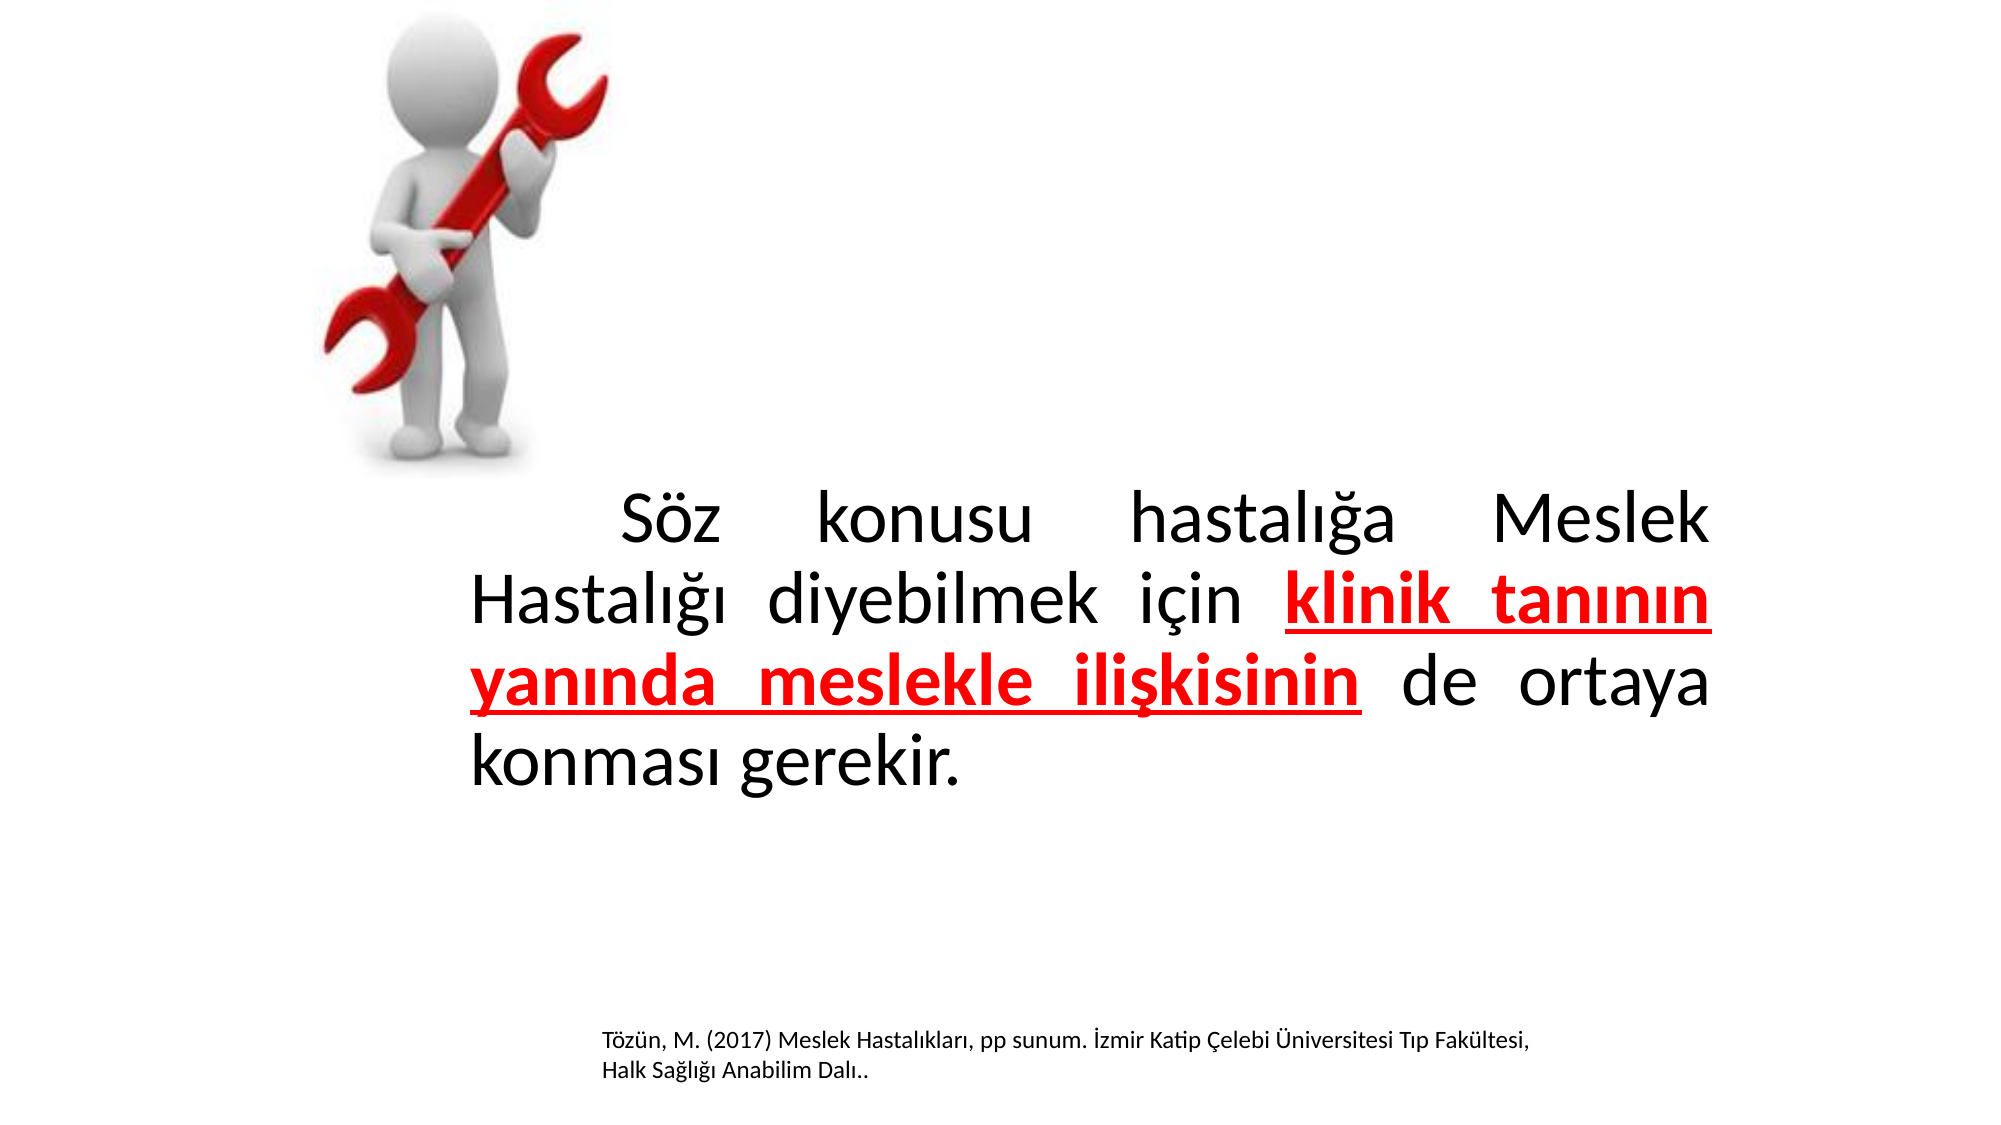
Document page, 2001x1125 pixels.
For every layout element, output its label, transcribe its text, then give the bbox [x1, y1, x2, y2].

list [249, 0, 661, 481]
list Söz konusu hastalığa Meslek Hastalığı diyebilmek için klinik tanının yanında meslekle ilişkisinin de ortaya konması gerekir. [455, 212, 1727, 913]
text_box Tözün, M. (2017) Meslek Hastalıkları, pp sunum. İzmir Katip Çelebi Üniversitesi Tıp Fakültesi, Halk Sağlığı Anabilim Dalı.. [587, 1016, 1565, 1092]
